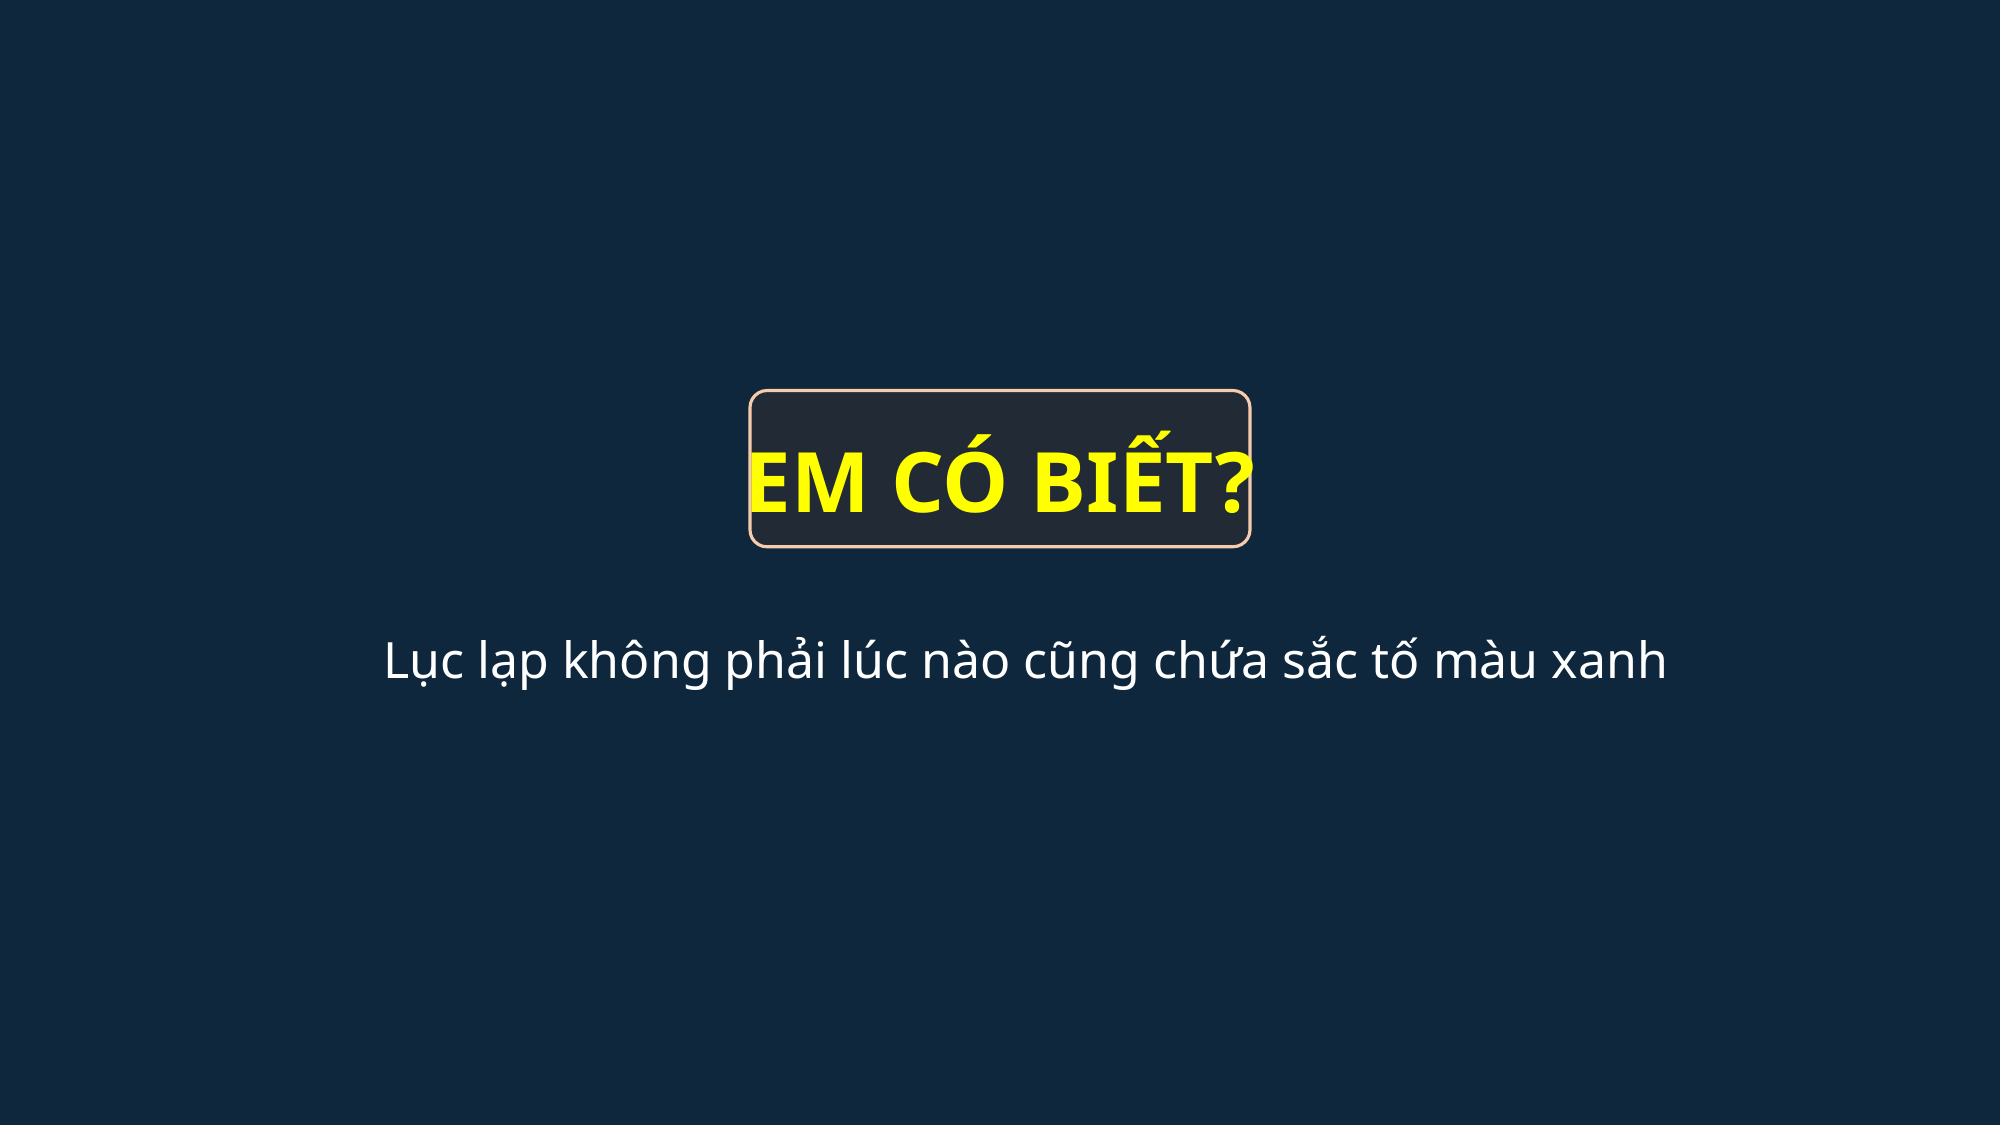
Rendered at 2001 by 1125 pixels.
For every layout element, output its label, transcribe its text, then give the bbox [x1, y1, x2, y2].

text_box Lục lạp không phải lúc nào cũng chứa sắc tố màu xanh [368, 620, 1684, 696]
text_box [519, 312, 1481, 625]
